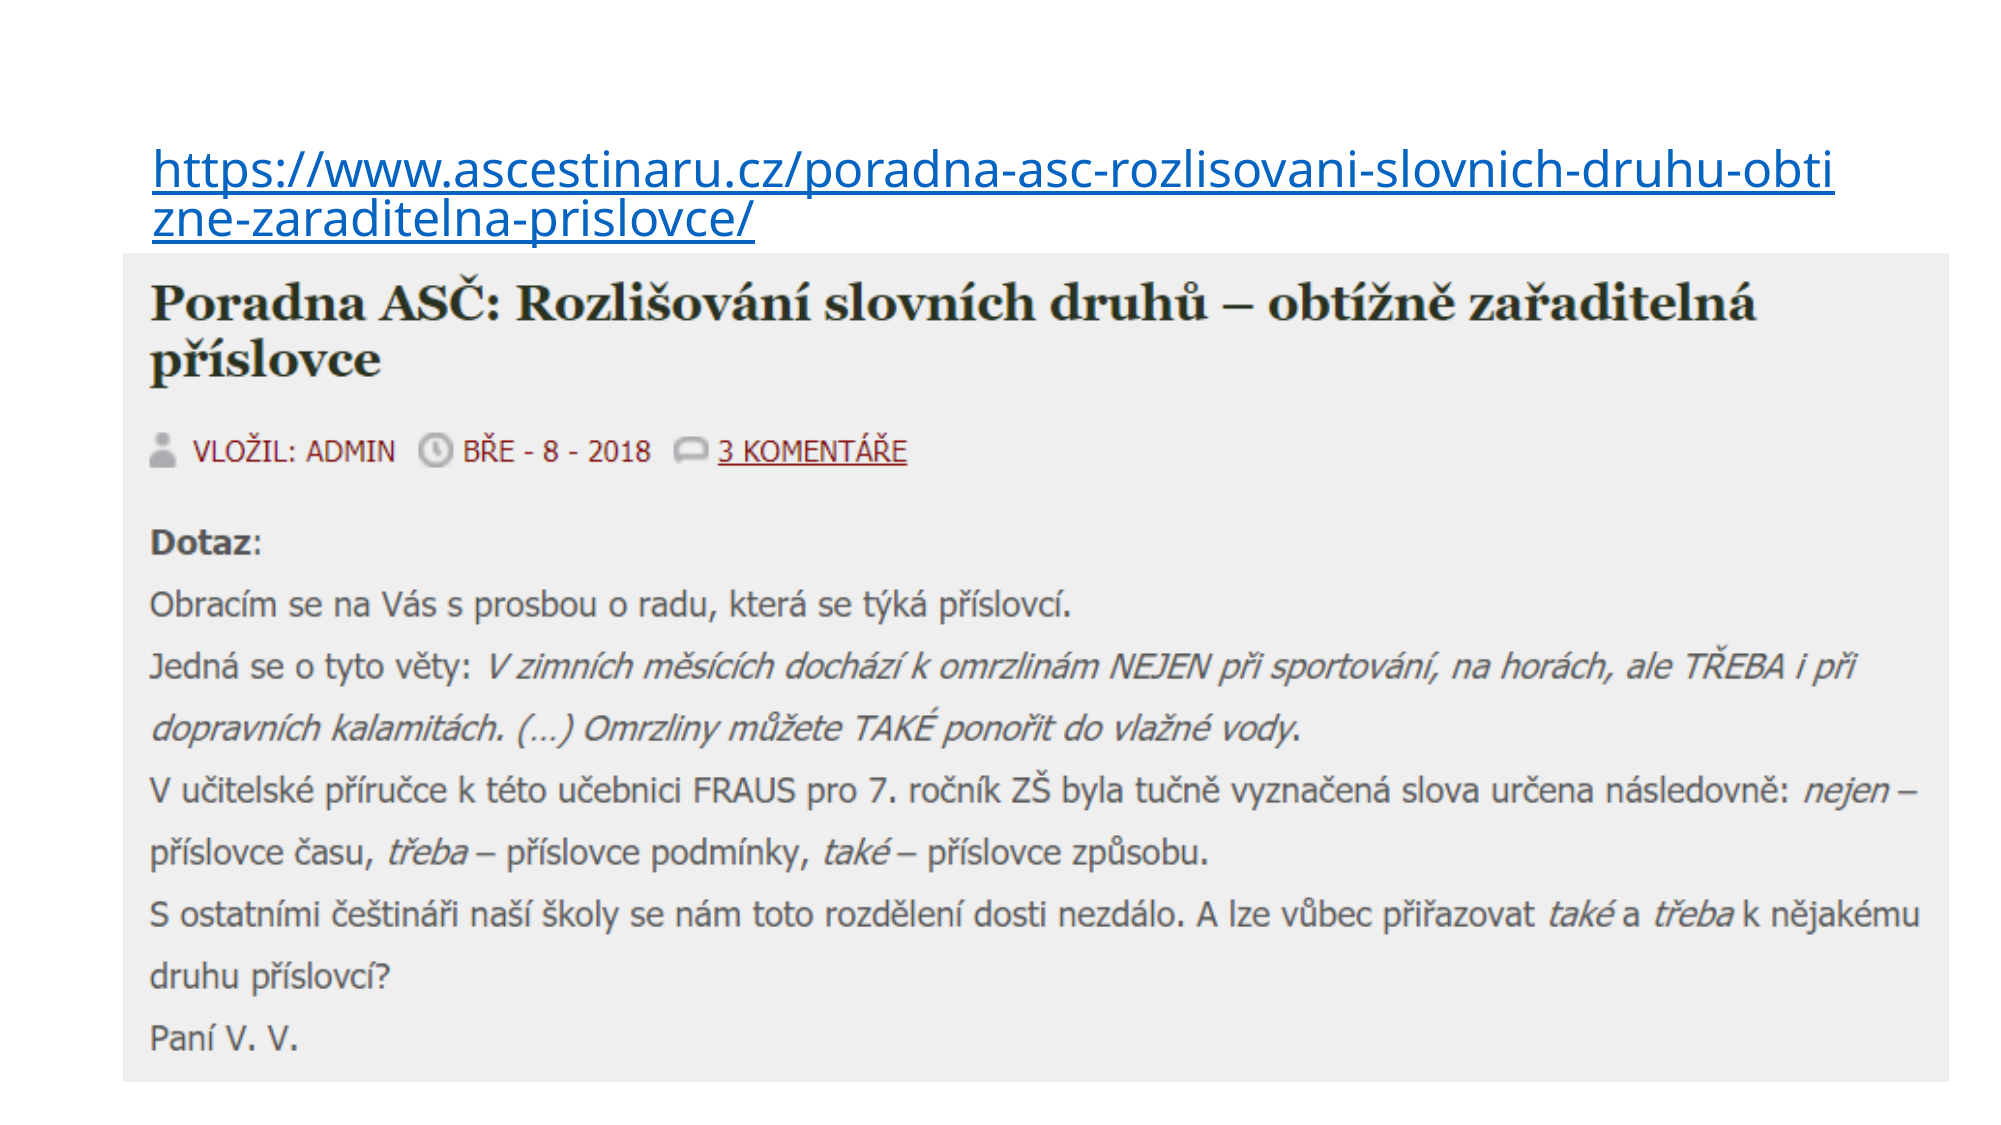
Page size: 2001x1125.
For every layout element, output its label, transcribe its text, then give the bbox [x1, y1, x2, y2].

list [122, 253, 1949, 1082]
title https://www.ascestinaru.cz/poradna-asc-rozlisovani-slovnich-druhu-obtizne-zaraditelna-prislovce/ [137, 59, 1863, 253]
